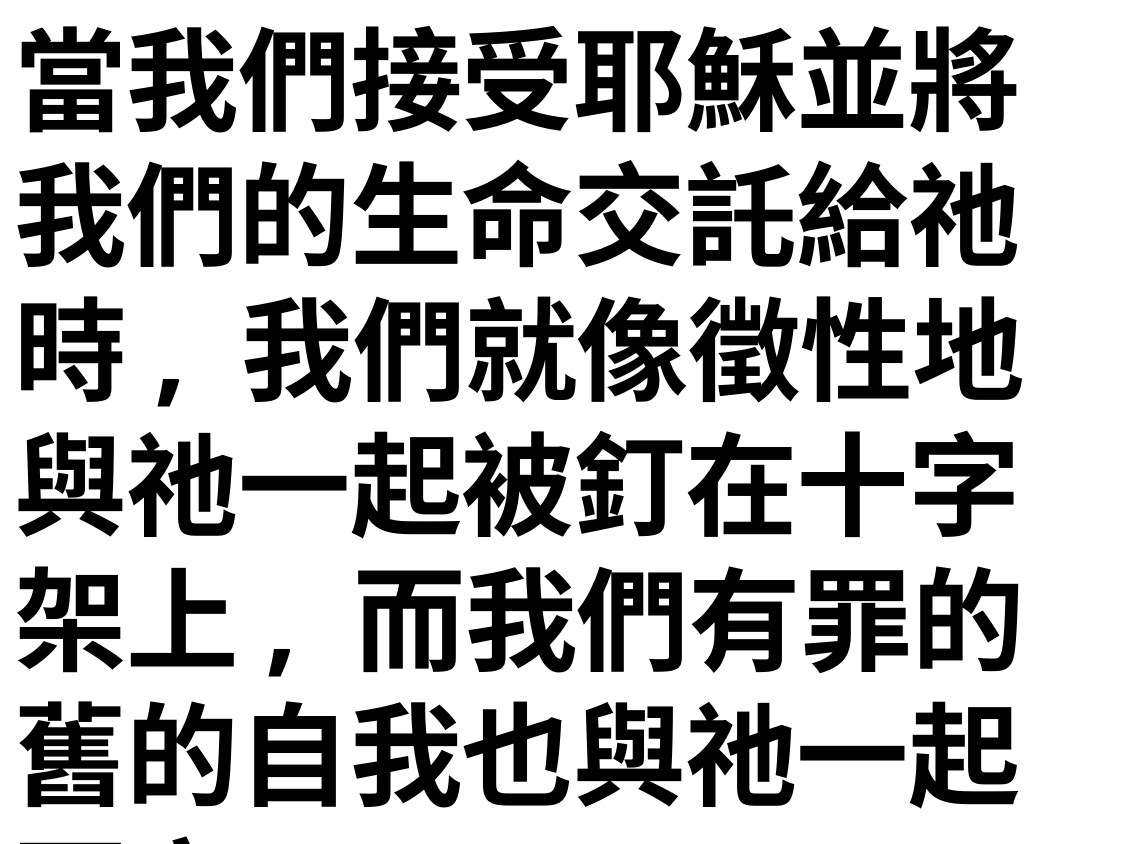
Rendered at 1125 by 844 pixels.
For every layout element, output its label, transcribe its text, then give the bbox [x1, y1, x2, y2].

text_box 當我們接受耶穌並將我們的生命交託給祂時, 我們就像徵性地與祂一起被釘在十字架上, 而我們有罪的舊的自我也與祂一起死亡。 [0, 2, 1125, 844]
